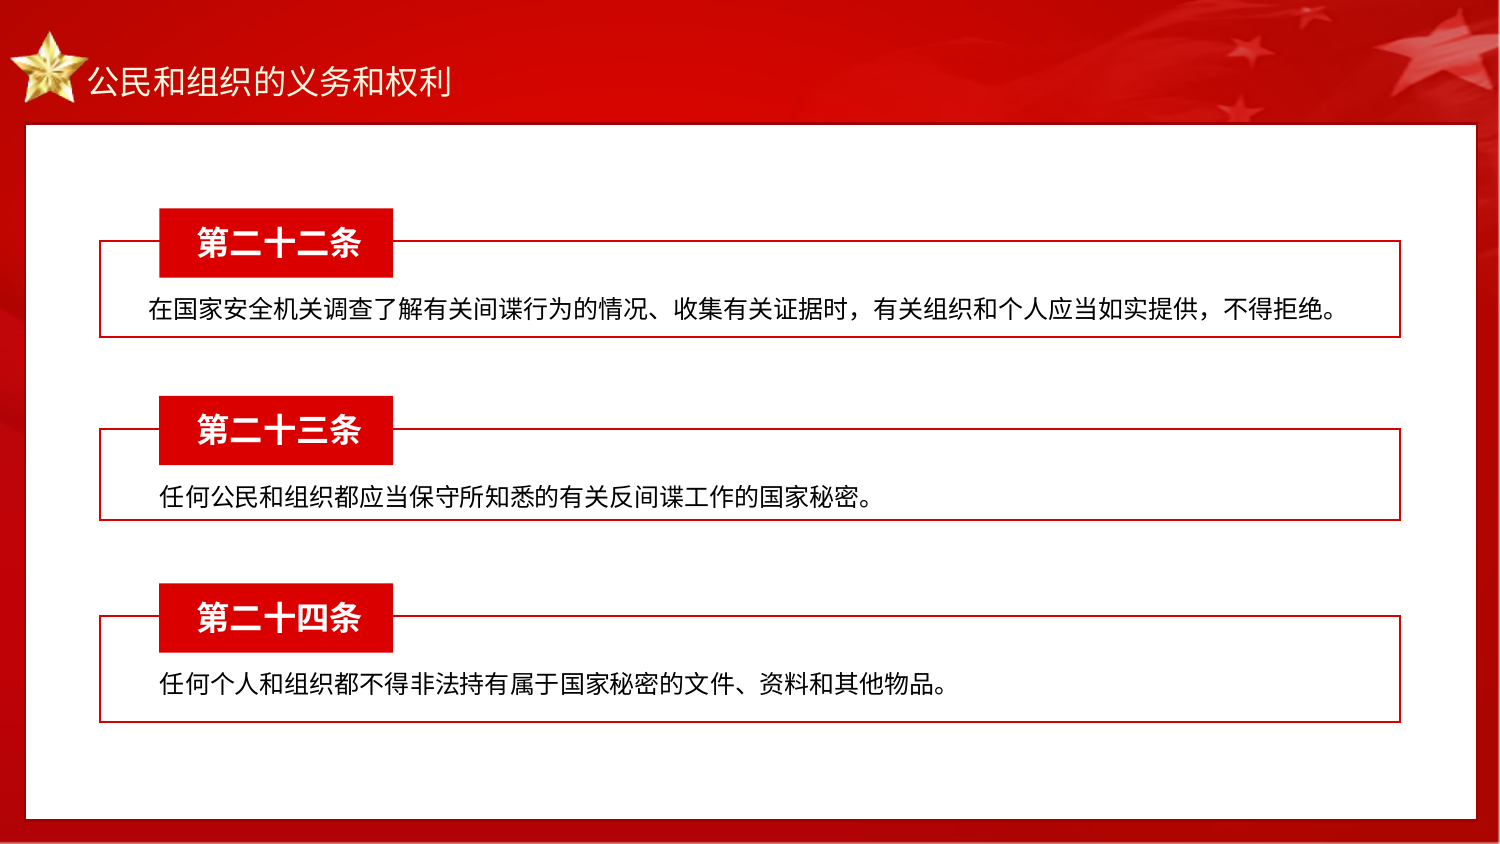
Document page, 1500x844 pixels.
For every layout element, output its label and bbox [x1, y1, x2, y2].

text_box [99, 395, 1400, 520]
text_box [99, 583, 1400, 722]
picture [0, 0, 1500, 844]
text_box [99, 208, 1400, 337]
